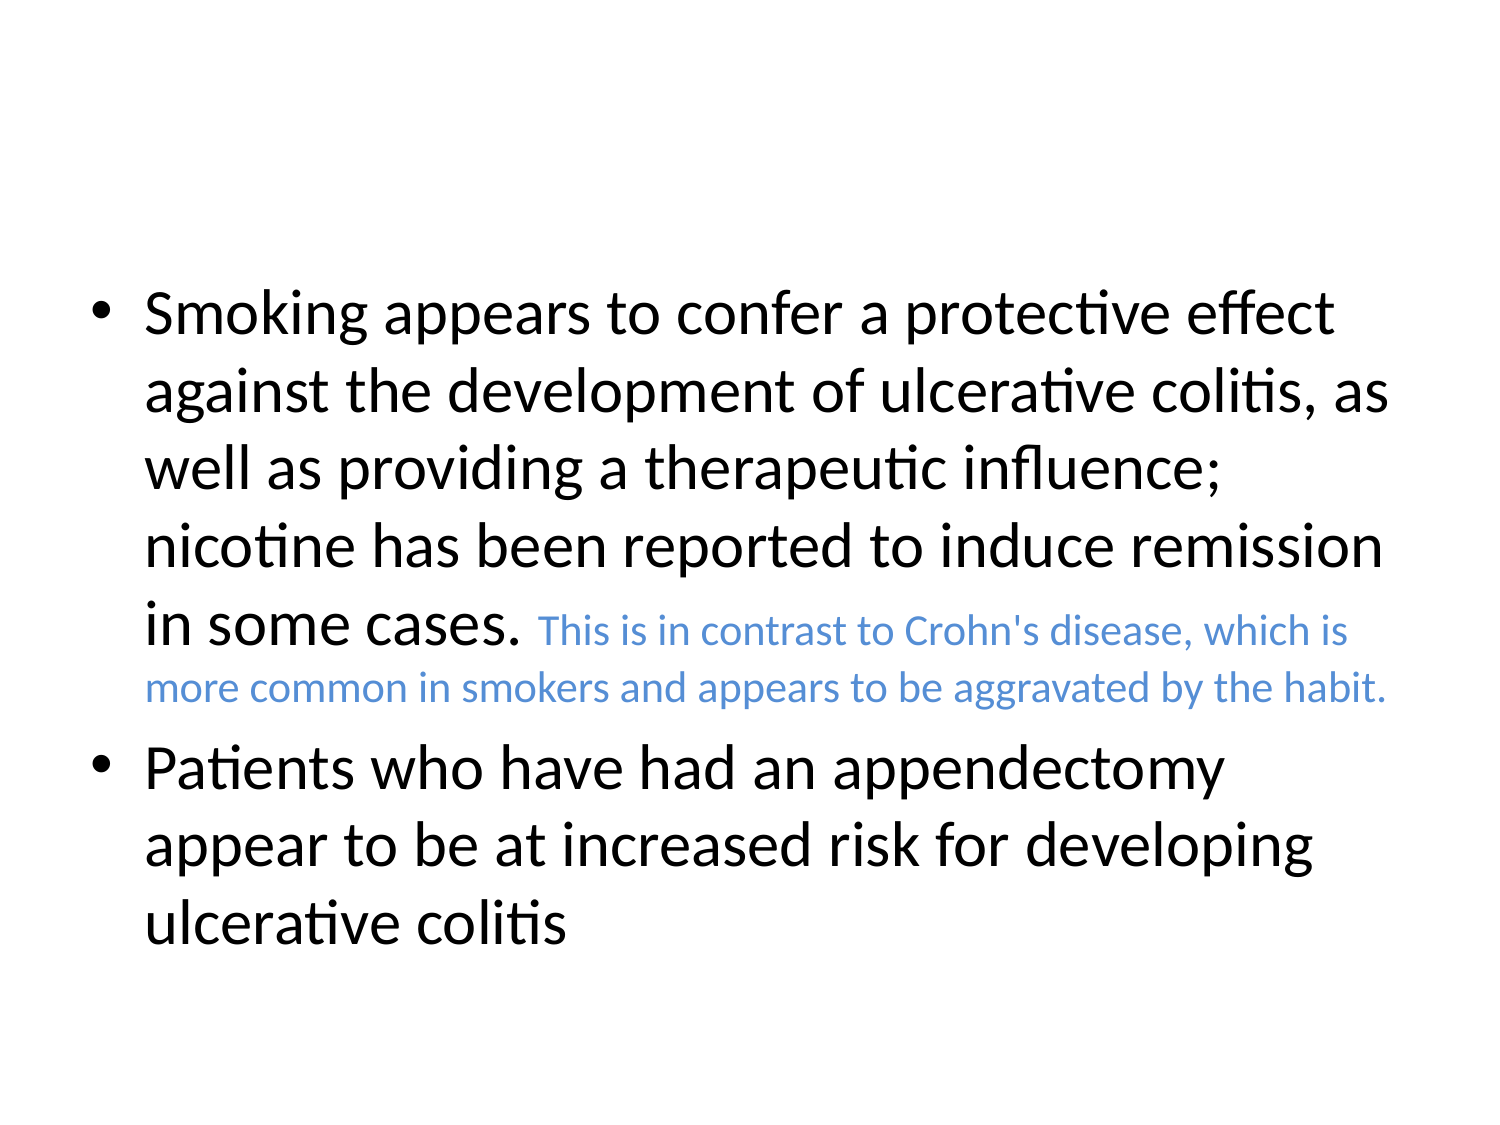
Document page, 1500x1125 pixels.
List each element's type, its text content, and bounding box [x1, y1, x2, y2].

list Smoking appears to confer a protective effect against the development of ulcerative colitis, as well as providing a therapeutic influence; nicotine has been reported to induce remission in some cases. This is in contrast to Crohn's disease, which is more common in smokers and appears to be aggravated by the habit. Patients who have had an appendectomy appear to be at increased risk for developing ulcerative colitis [75, 262, 1425, 1005]
